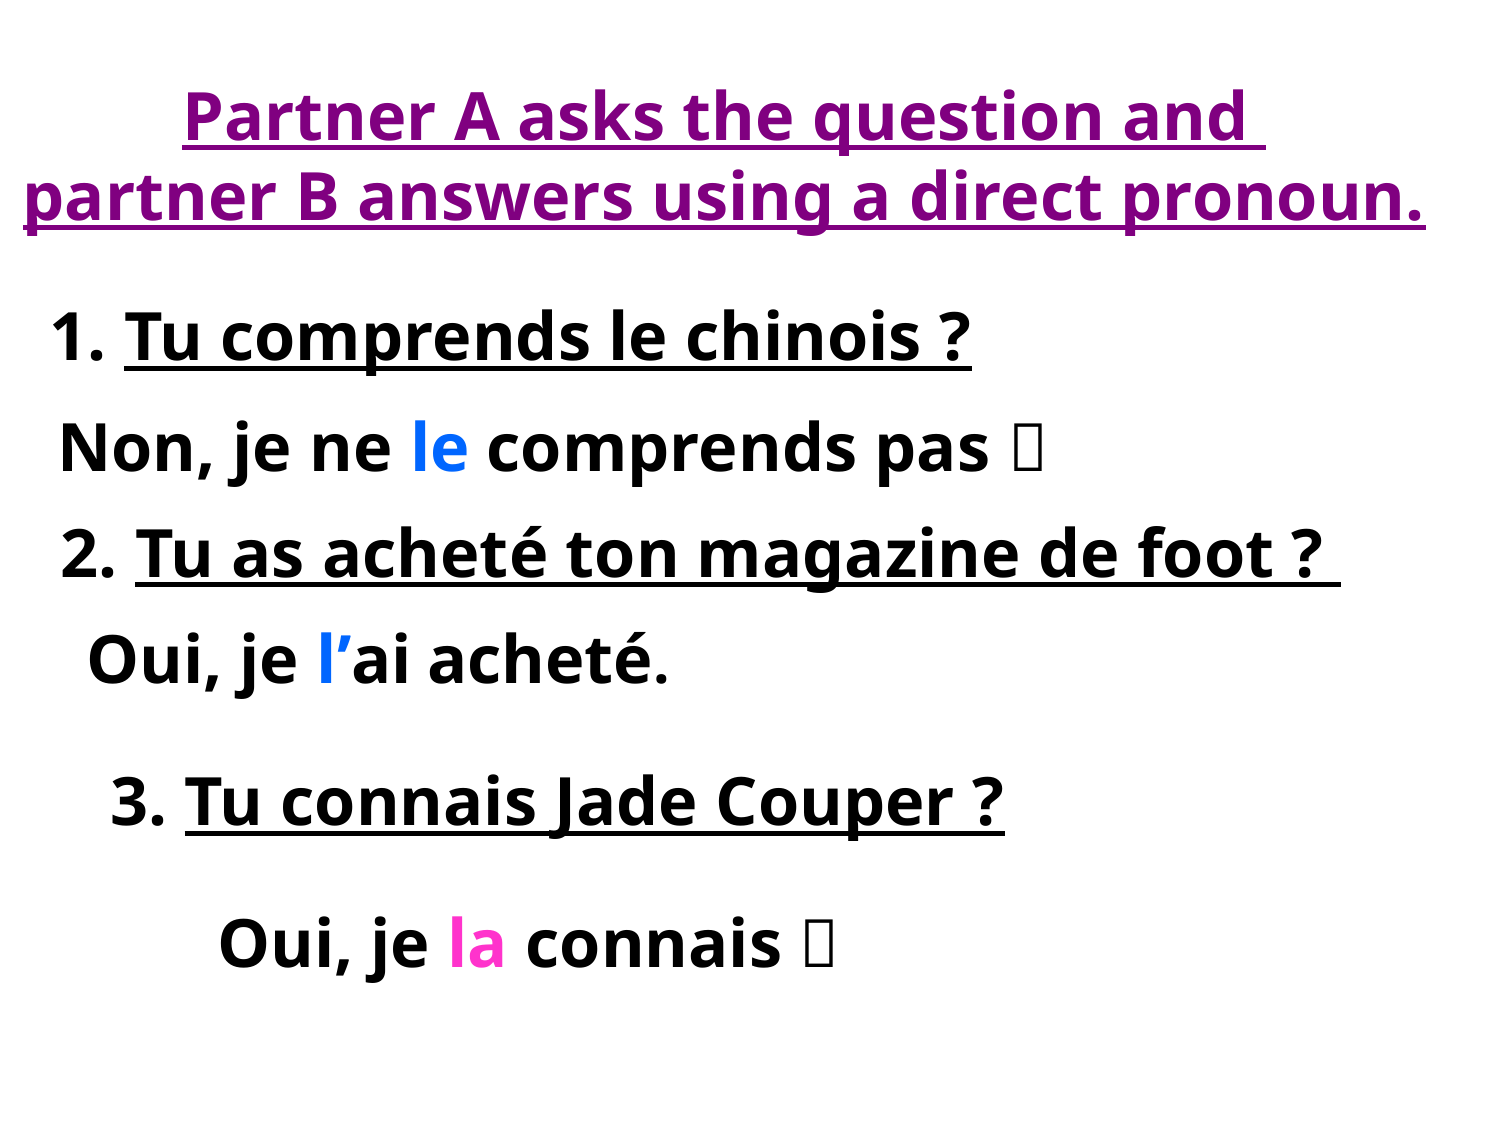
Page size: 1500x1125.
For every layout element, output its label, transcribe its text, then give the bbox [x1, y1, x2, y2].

text_box 3. Tu connais Jade Couper ? [95, 751, 1037, 847]
text_box Oui, je l’ai acheté. [71, 609, 685, 705]
text_box Non, je ne le comprends pas  [42, 397, 1063, 492]
text_box 2. Tu as acheté ton magazine de foot ? [46, 503, 1356, 598]
text_box Oui, je la connais  [202, 893, 855, 988]
text_box Partner A asks the question and partner B answers using a direct pronoun. [8, 66, 1441, 241]
text_box 1. Tu comprends le chinois ? [35, 286, 987, 382]
